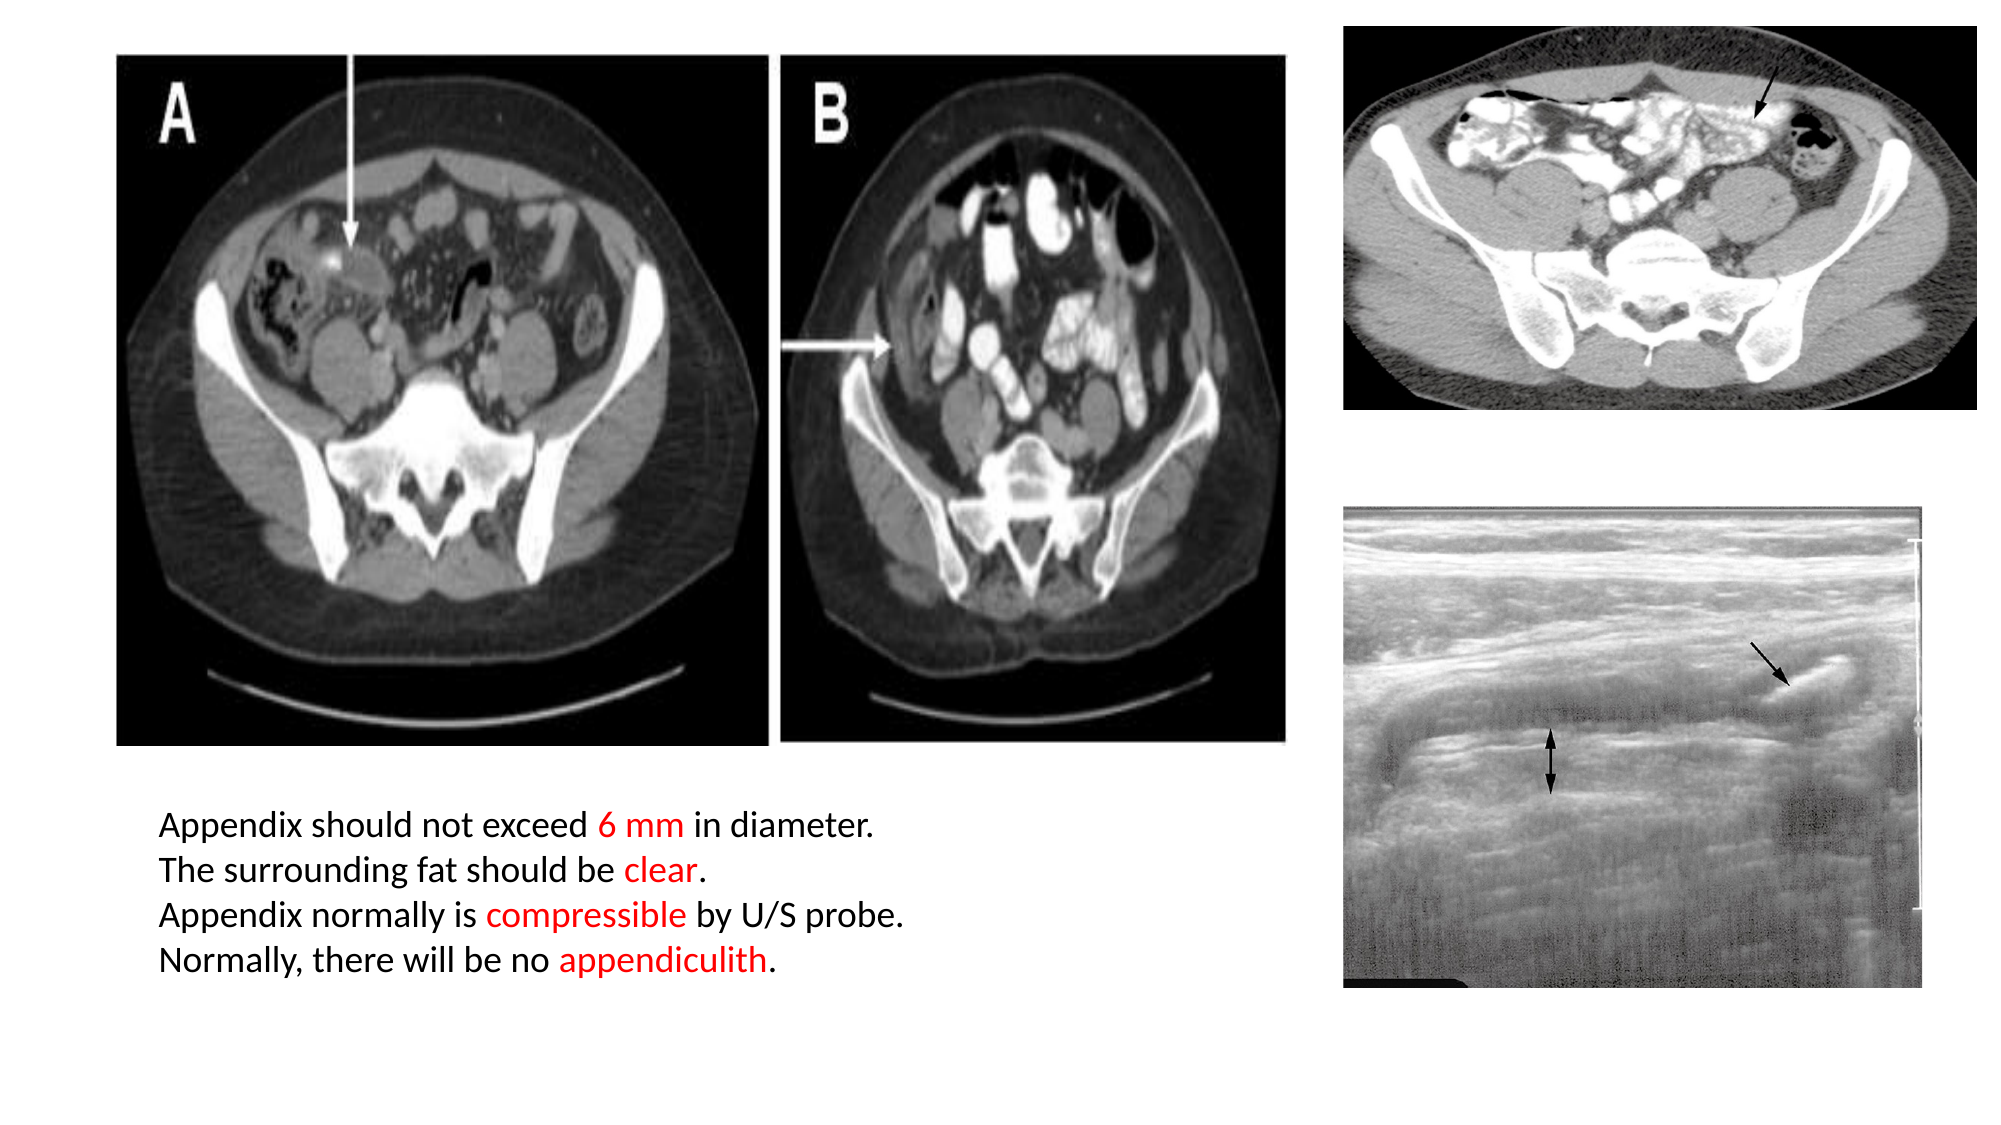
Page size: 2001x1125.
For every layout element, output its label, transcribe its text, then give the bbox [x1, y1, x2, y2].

picture [1343, 503, 1923, 988]
picture [1343, 26, 1977, 410]
text_box Appendix should not exceed 6 mm in diameter. The surrounding fat should be clear. Appendix normally is compressible by U/S probe. Normally, there will be no appendiculith. [143, 792, 1288, 987]
picture [115, 53, 1288, 746]
